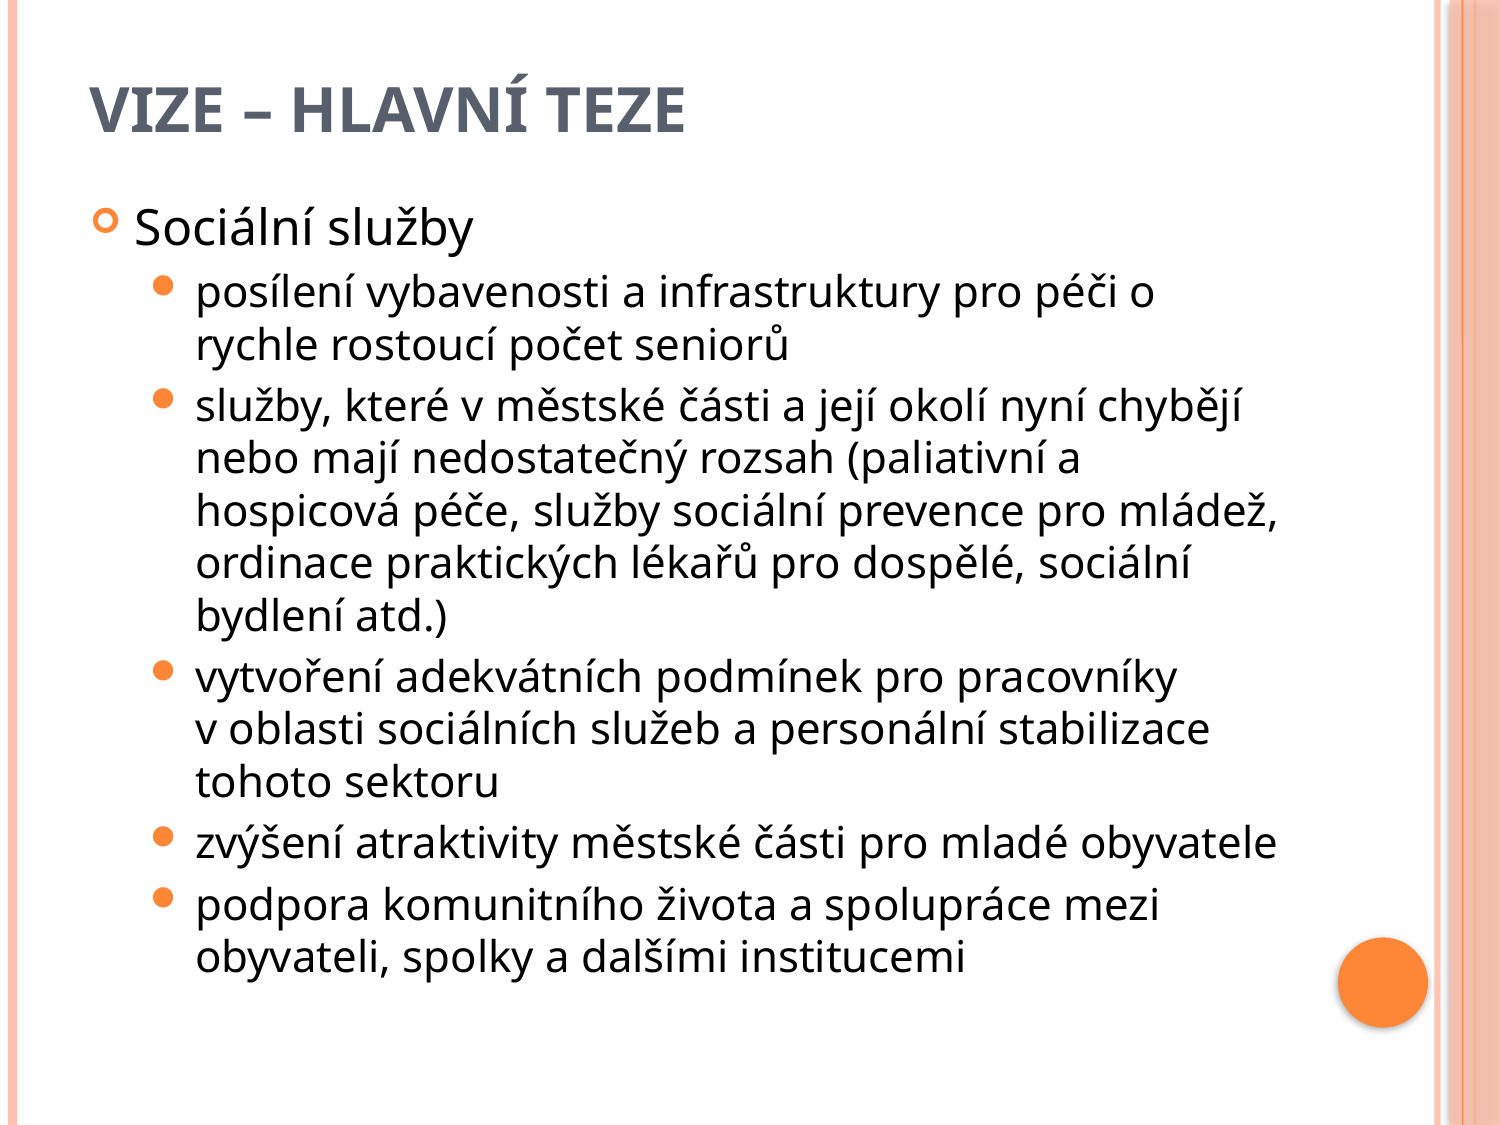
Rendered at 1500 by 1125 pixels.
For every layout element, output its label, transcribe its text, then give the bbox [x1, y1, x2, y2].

list Sociální služby posílení vybavenosti a infrastruktury pro péči o rychle rostoucí počet seniorů služby, které v městské části a její okolí nyní chybějí nebo mají nedostatečný rozsah (paliativní a hospicová péče, služby sociální prevence pro mládež, ordinace praktických lékařů pro dospělé, sociální bydlení atd.) vytvoření adekvátních podmínek pro pracovníky v oblasti sociálních služeb a personální stabilizace tohoto sektoru zvýšení atraktivity městské části pro mladé obyvatele podpora komunitního života a spolupráce mezi obyvateli, spolky a dalšími institucemi [74, 187, 1301, 1063]
title Vize – hlavní teze [75, 45, 1300, 153]
